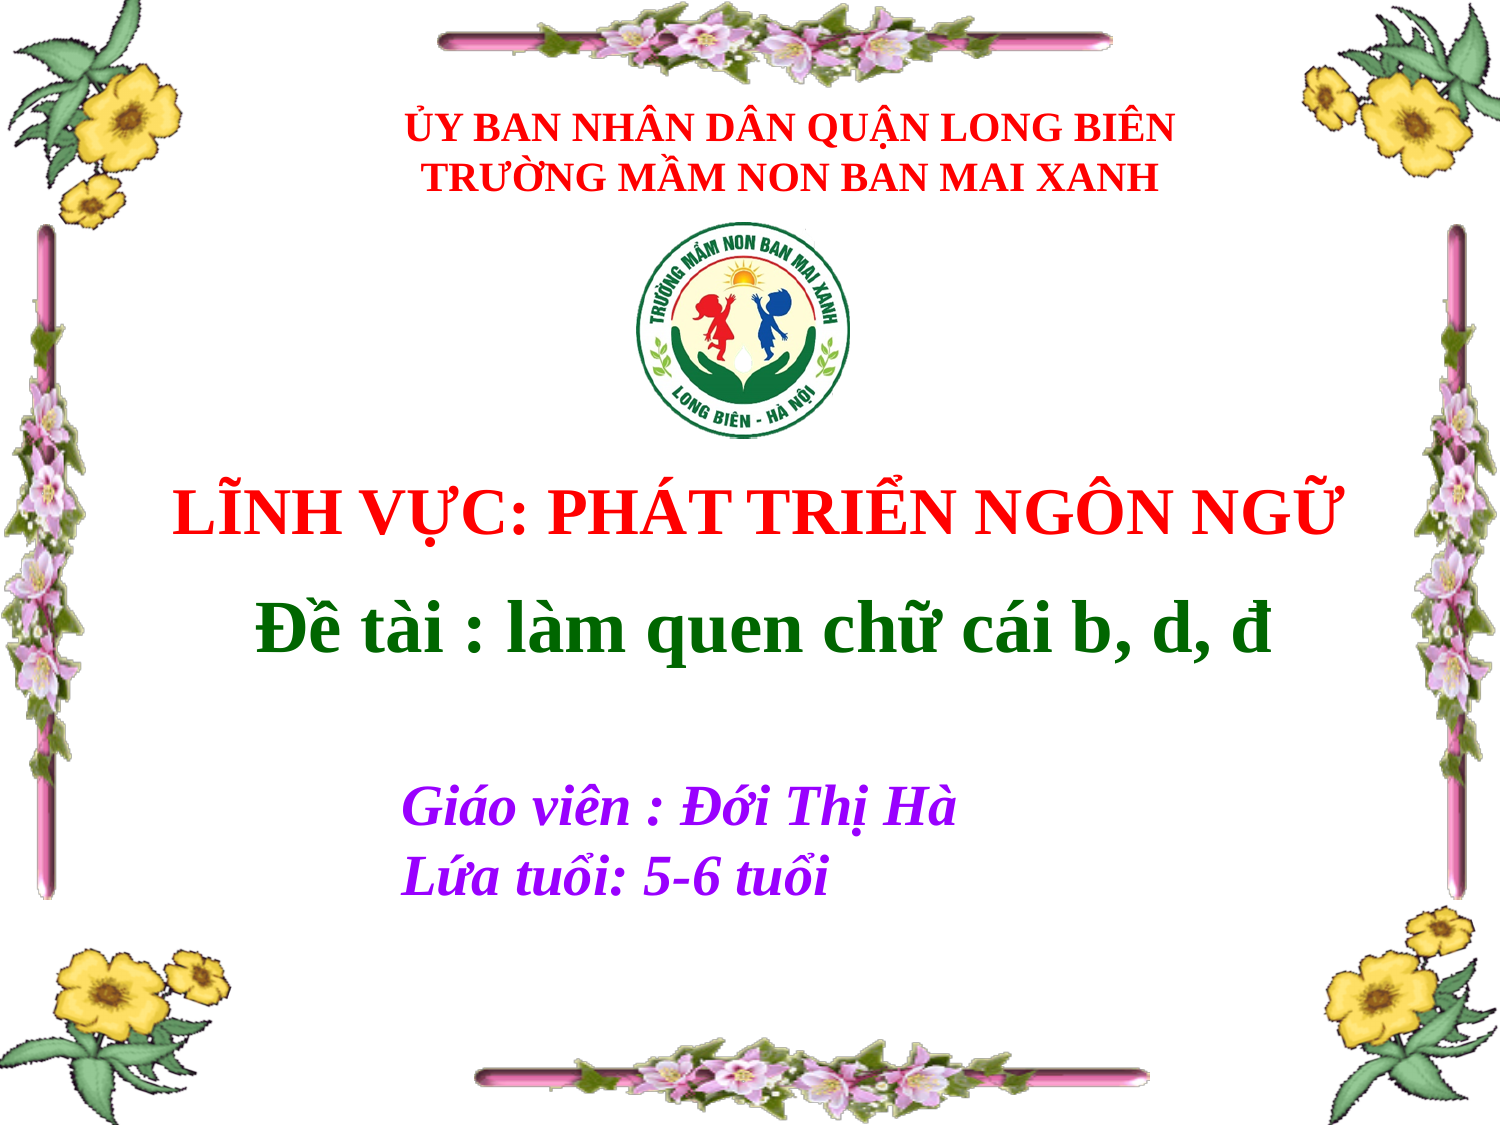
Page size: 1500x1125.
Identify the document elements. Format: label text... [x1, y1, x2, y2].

picture [474, 1035, 1151, 1125]
picture [1263, 0, 1500, 1125]
text_box Giáo viên : Đới Thị Hà Lứa tuổi: 5-6 tuổi [386, 760, 1464, 915]
text_box LĨNH VỰC: PHÁT TRIỂN NGÔN NGỮ [115, 461, 1404, 556]
picture [636, 221, 850, 439]
picture [0, 0, 238, 1125]
text_box ỦY BAN NHÂN DÂN QUẬN LONG BIÊN TRƯỜNG MẦM NON BAN MAI XANH [227, 92, 1321, 208]
text_box Đề tài : làm quen chữ cái b, d, đ [238, 570, 1289, 675]
picture [437, 0, 1113, 90]
